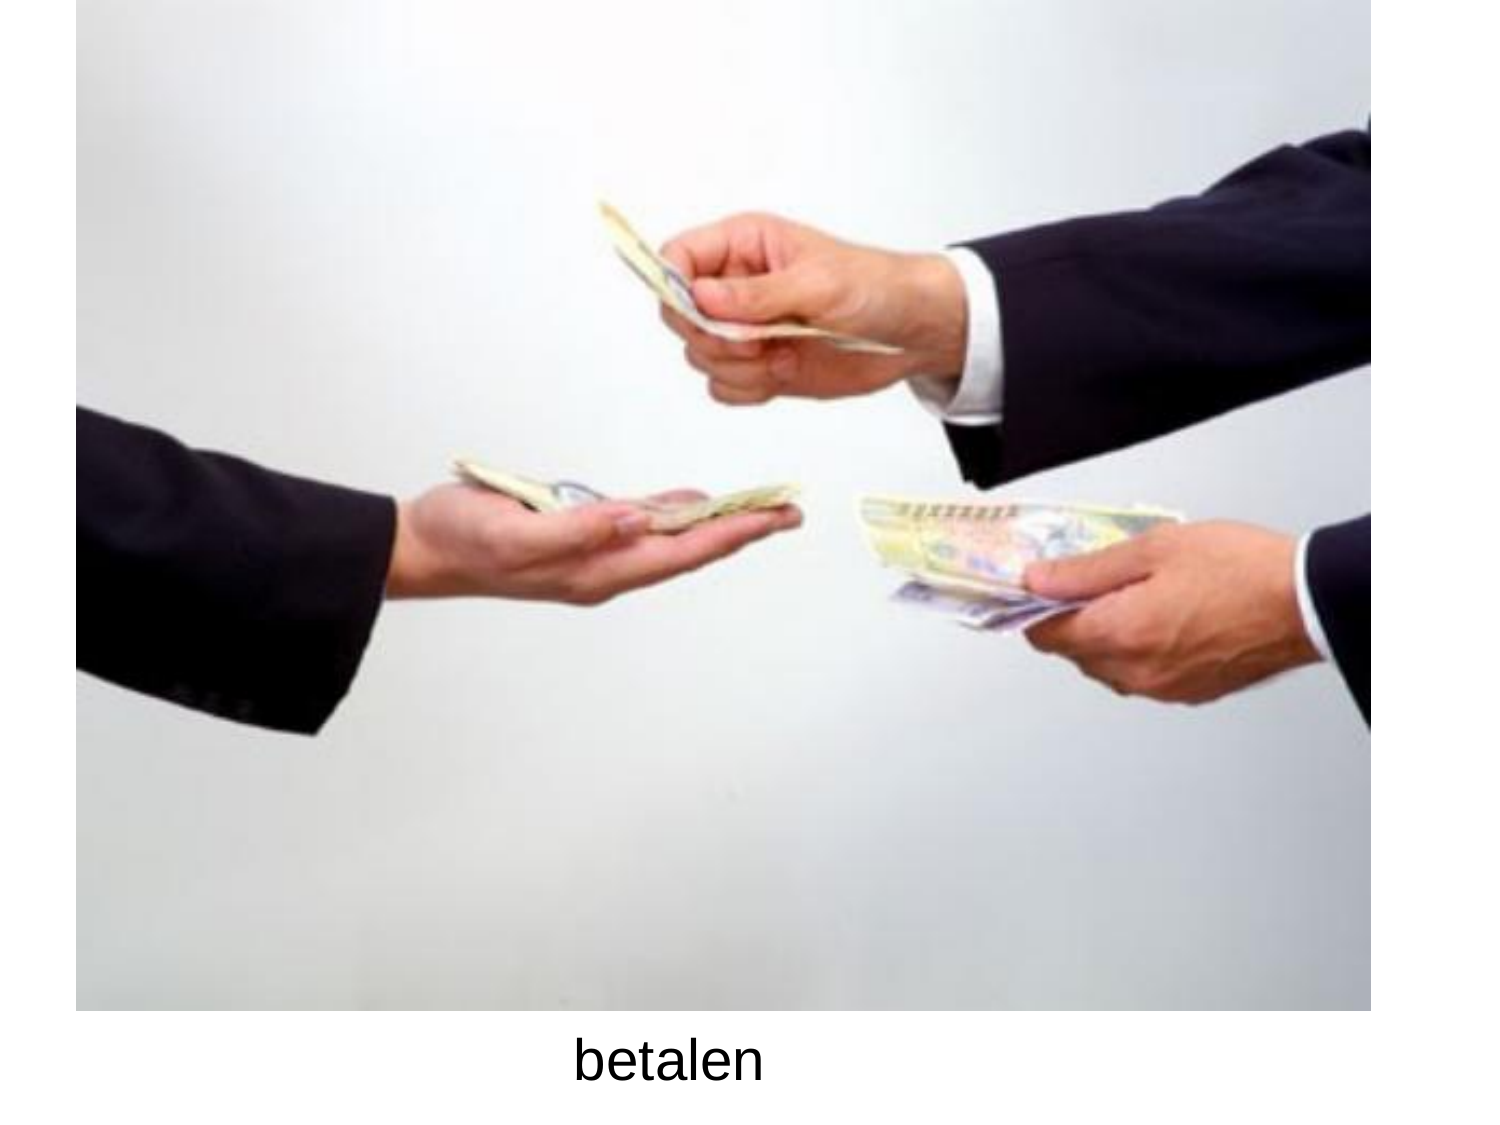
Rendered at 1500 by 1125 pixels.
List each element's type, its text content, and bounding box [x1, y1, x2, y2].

picture [76, 0, 1371, 1012]
text_box betalen [559, 1020, 781, 1100]
